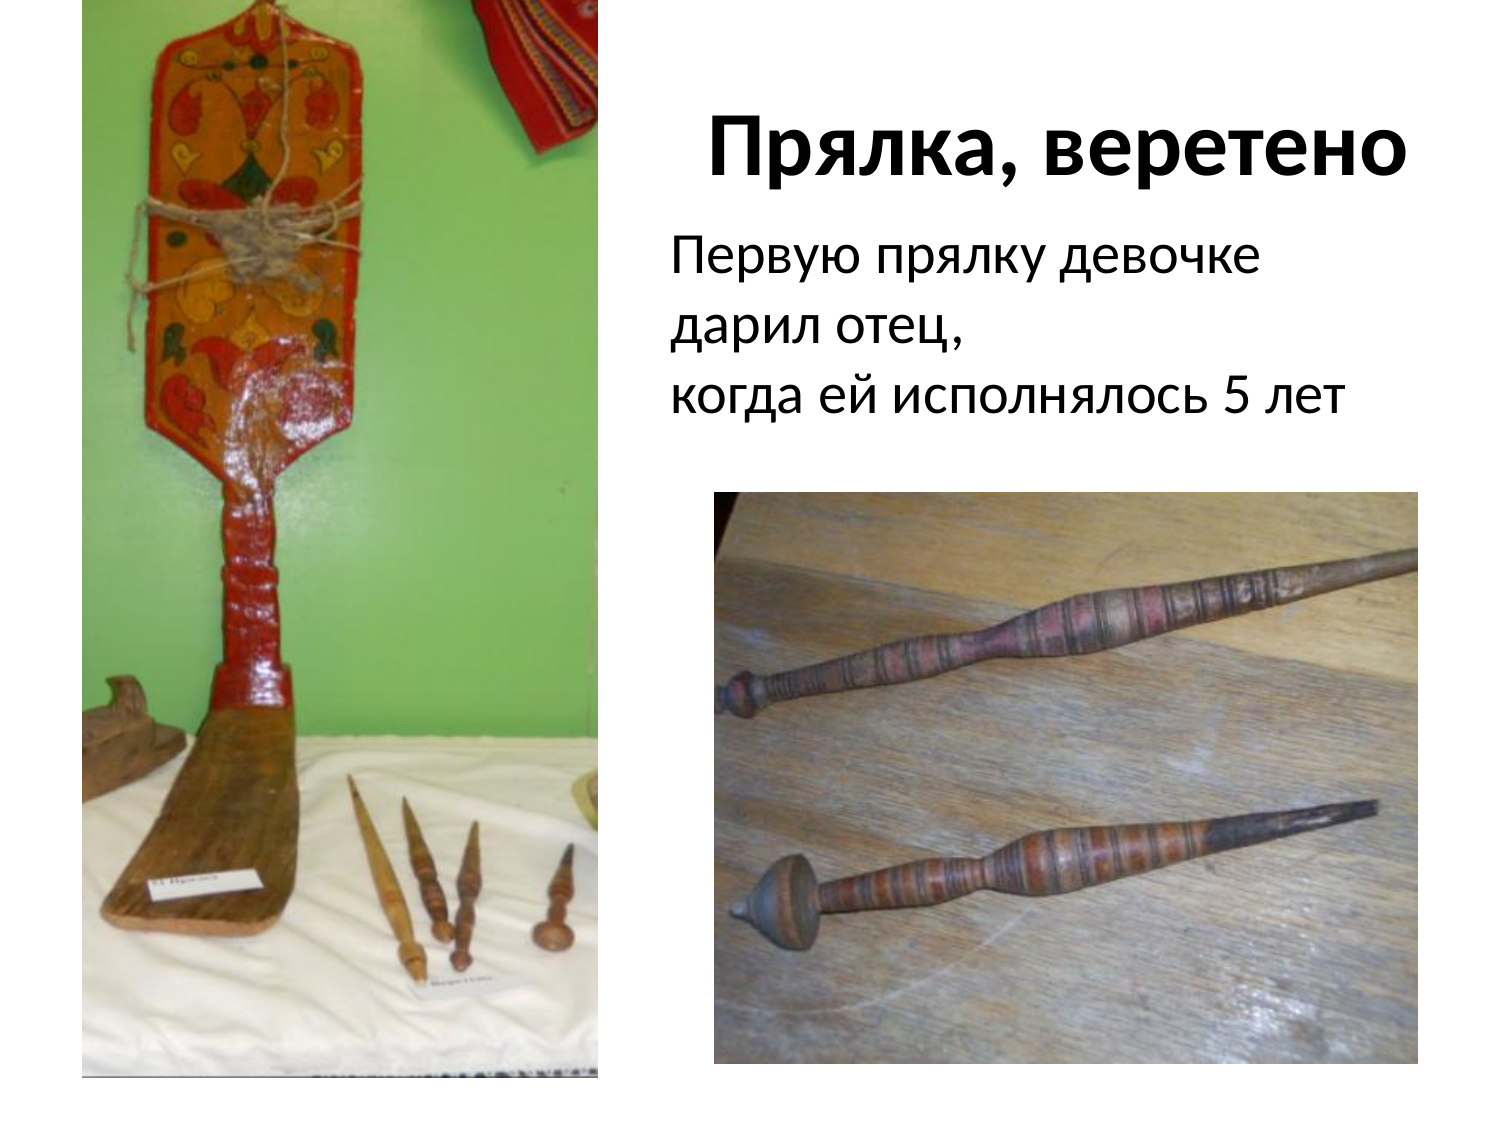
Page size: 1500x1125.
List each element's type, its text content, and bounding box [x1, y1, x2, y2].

picture [714, 491, 1418, 1064]
text_box Первую прялку девочке дарил отец, когда ей исполнялось 5 лет [655, 208, 1447, 433]
title Прялка, веретено [603, 45, 1425, 233]
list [81, 0, 598, 1079]
